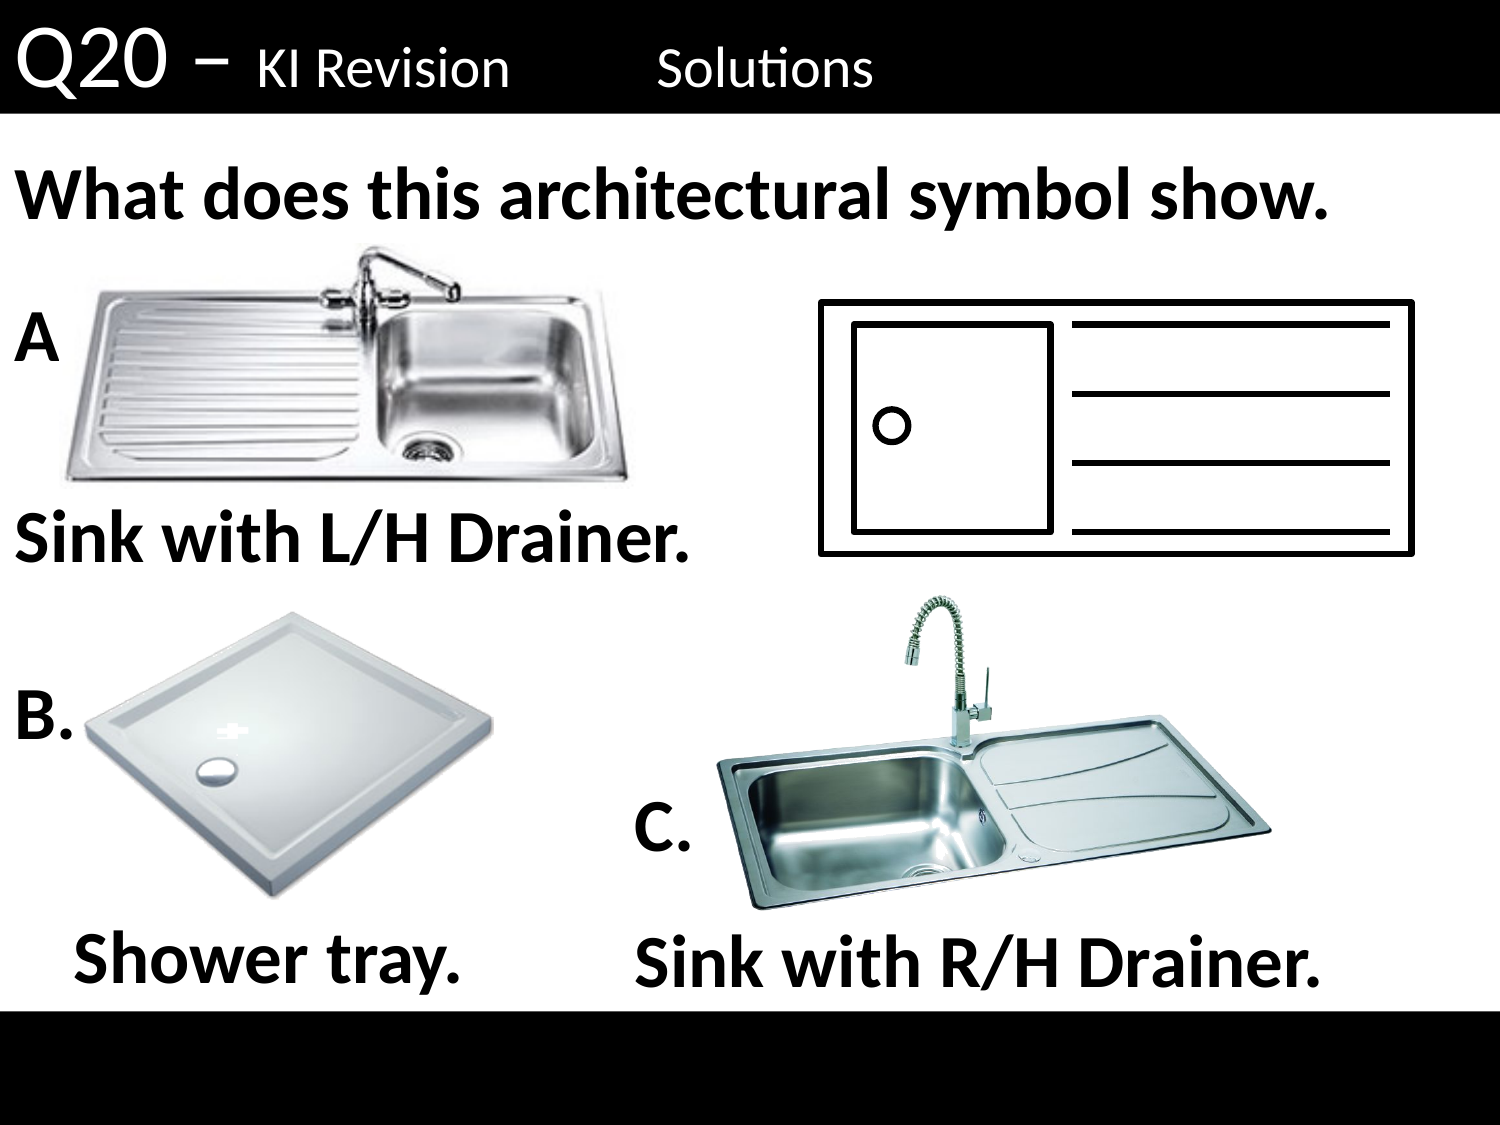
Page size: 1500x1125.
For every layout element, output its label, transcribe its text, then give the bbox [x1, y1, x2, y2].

text_box What does this architectural symbol show. [0, 137, 1406, 242]
text_box Sink with R/H Drainer. [742, 905, 1359, 1009]
picture [739, 573, 1306, 931]
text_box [0, 243, 739, 1008]
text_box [820, 302, 1412, 555]
text_box [0, 1009, 1500, 1125]
text_box Q20 – KI Revision Solutions [0, 0, 1500, 116]
